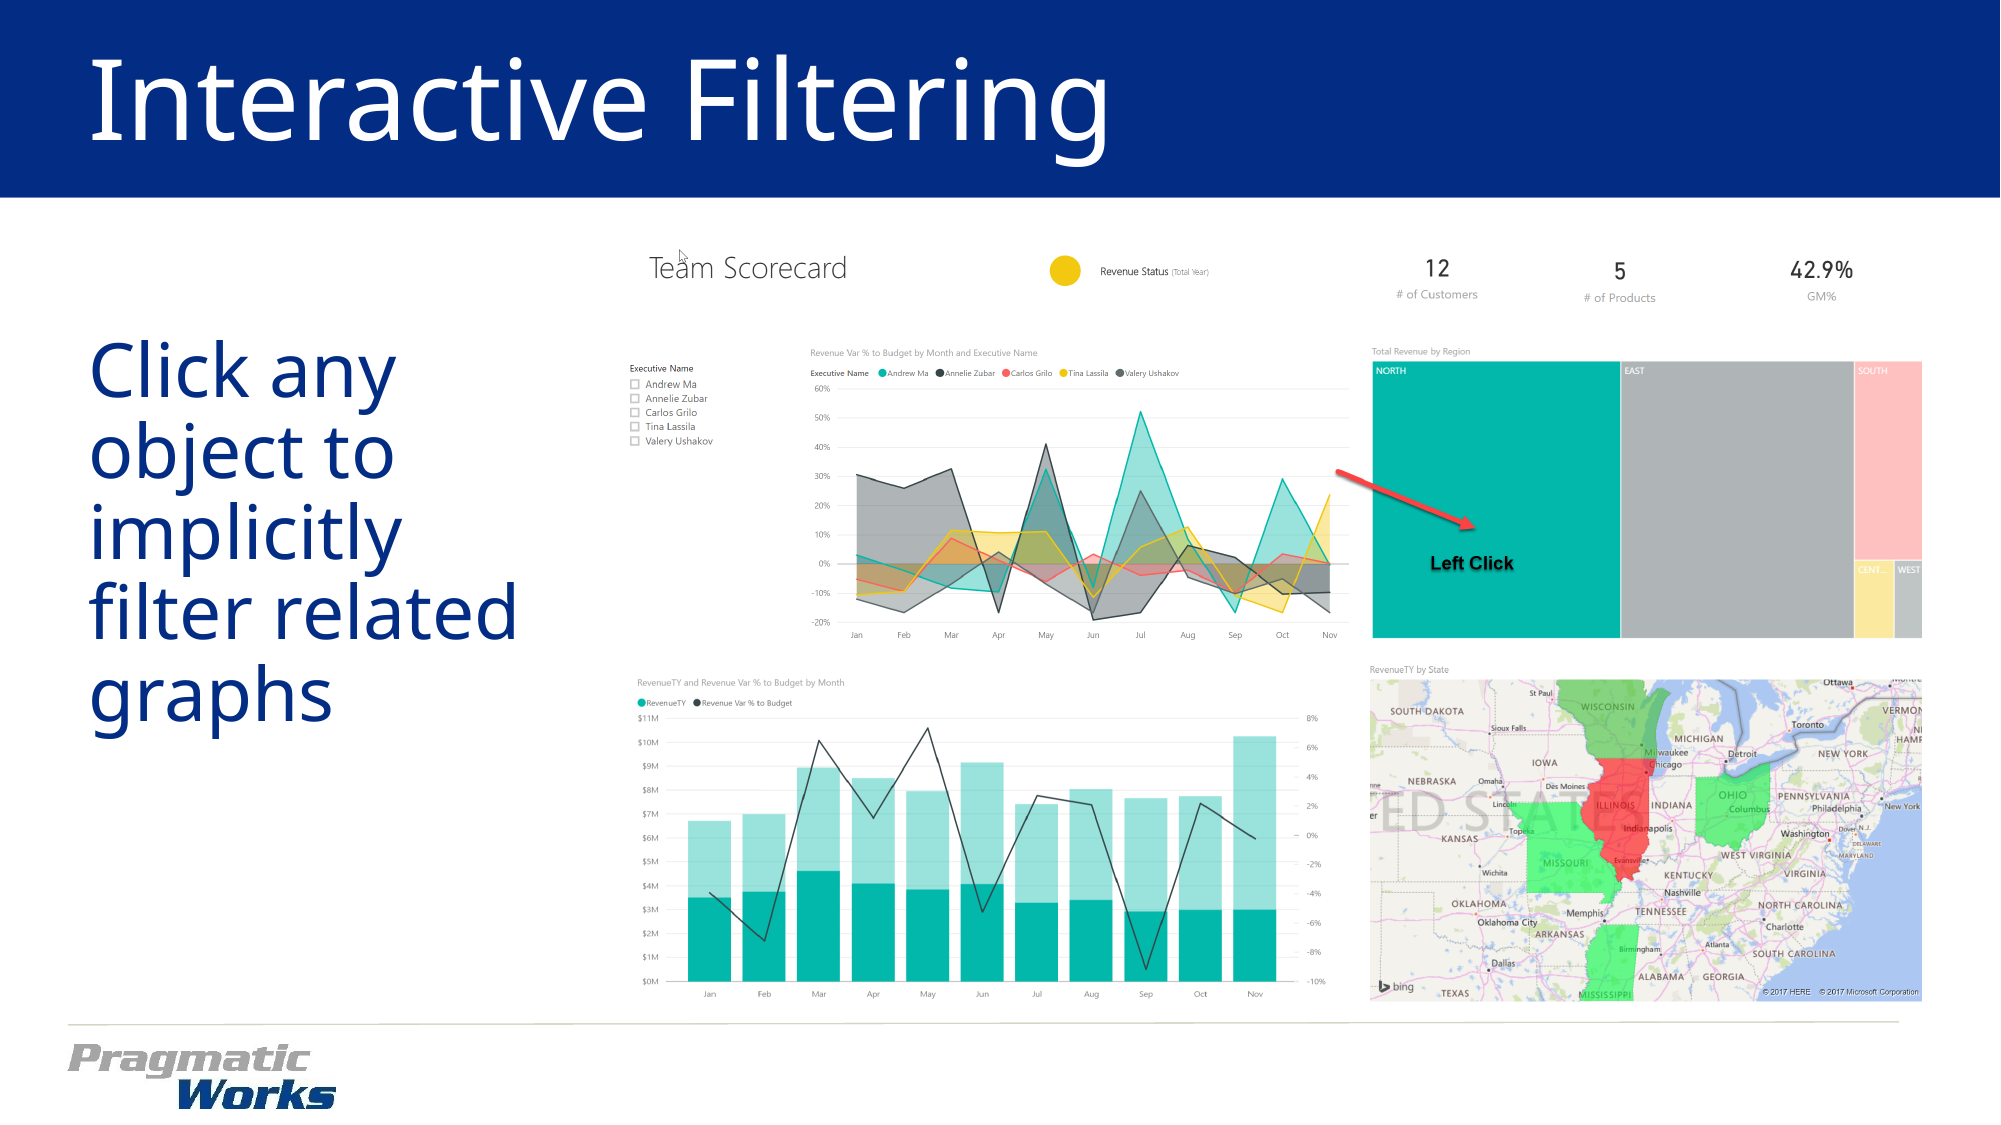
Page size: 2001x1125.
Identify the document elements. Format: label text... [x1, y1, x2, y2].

title Interactive Filtering [73, 17, 1841, 192]
picture [624, 239, 1922, 1010]
list Click any object to implicitly filter related graphs [73, 324, 600, 1014]
picture [67, 1044, 336, 1109]
